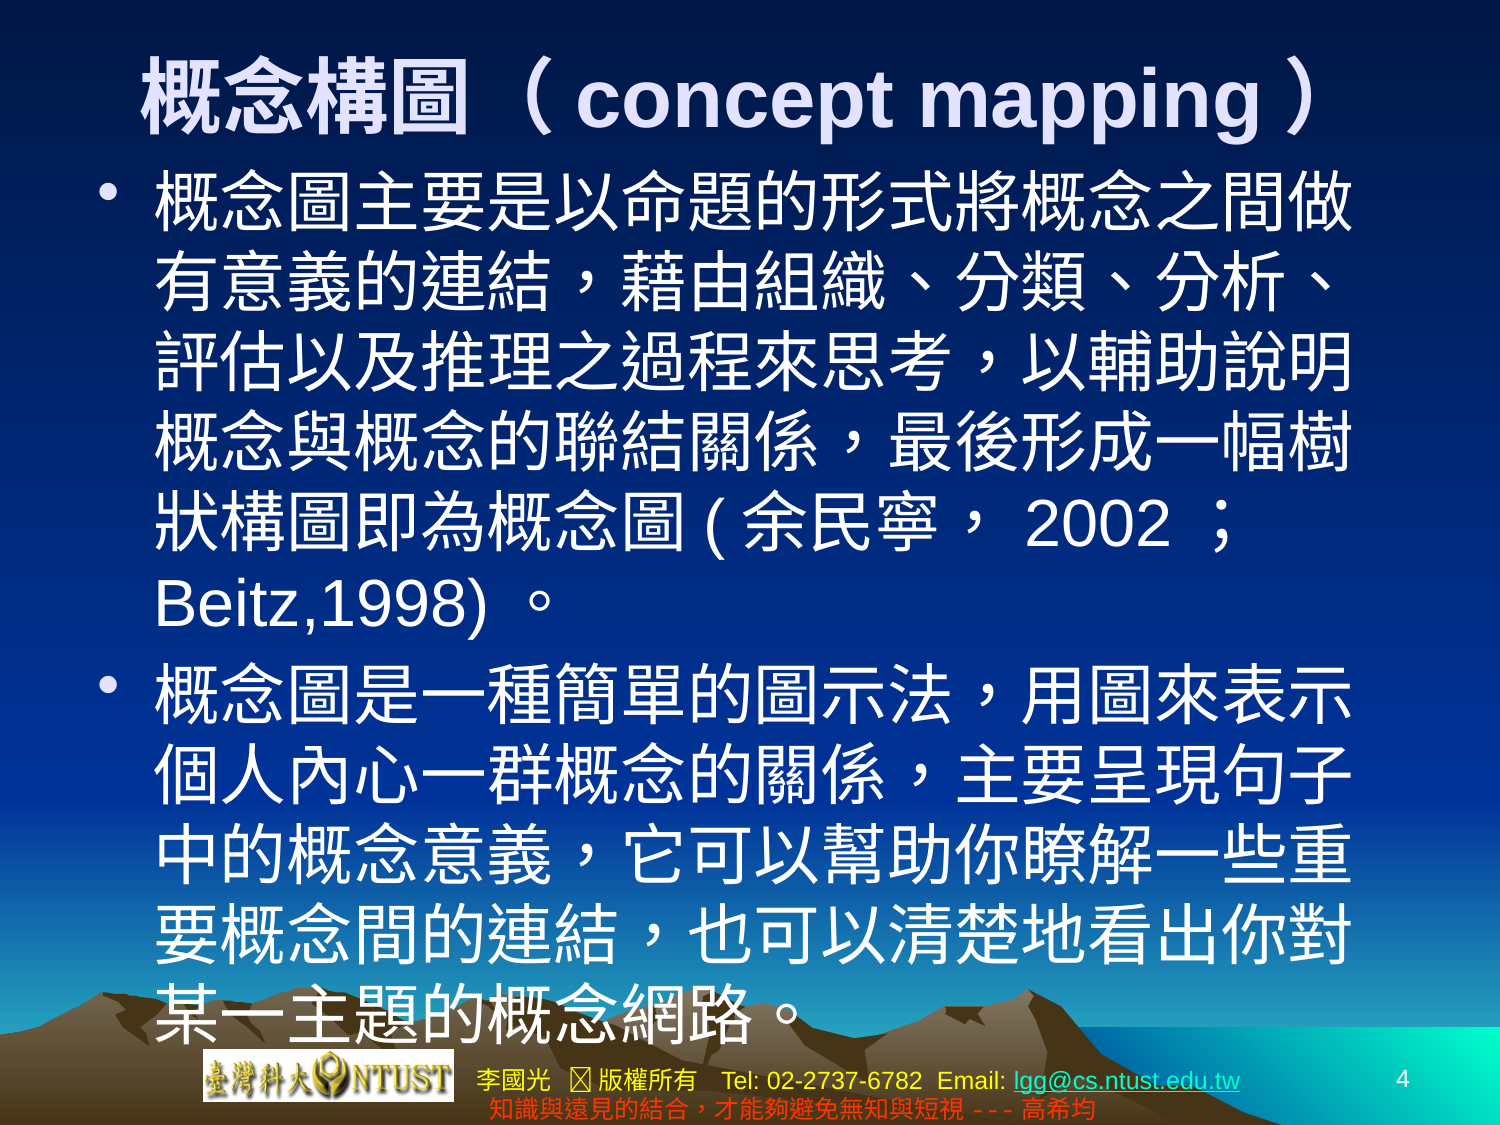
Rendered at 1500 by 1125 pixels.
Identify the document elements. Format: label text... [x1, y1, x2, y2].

slide_number 4 [1074, 1024, 1426, 1101]
picture [203, 1049, 454, 1102]
title 概念構圖（concept mapping） [77, 0, 1429, 188]
list 概念圖主要是以命題的形式將概念之間做有意義的連結，藉由組織、分類、分析、評估以及推理之過程來思考，以輔助說明概念與概念的聯結關係，最後形成一幅樹狀構圖即為概念圖(余民寧，2002；Beitz,1998)。 概念圖是一種簡單的圖示法，用圖來表示個人內心一群概念的關係，主要呈現句子中的概念意義，它可以幫助你瞭解一些重要概念間的連結，也可以清楚地看出你對某一主題的概念網路。 [81, 152, 1433, 891]
